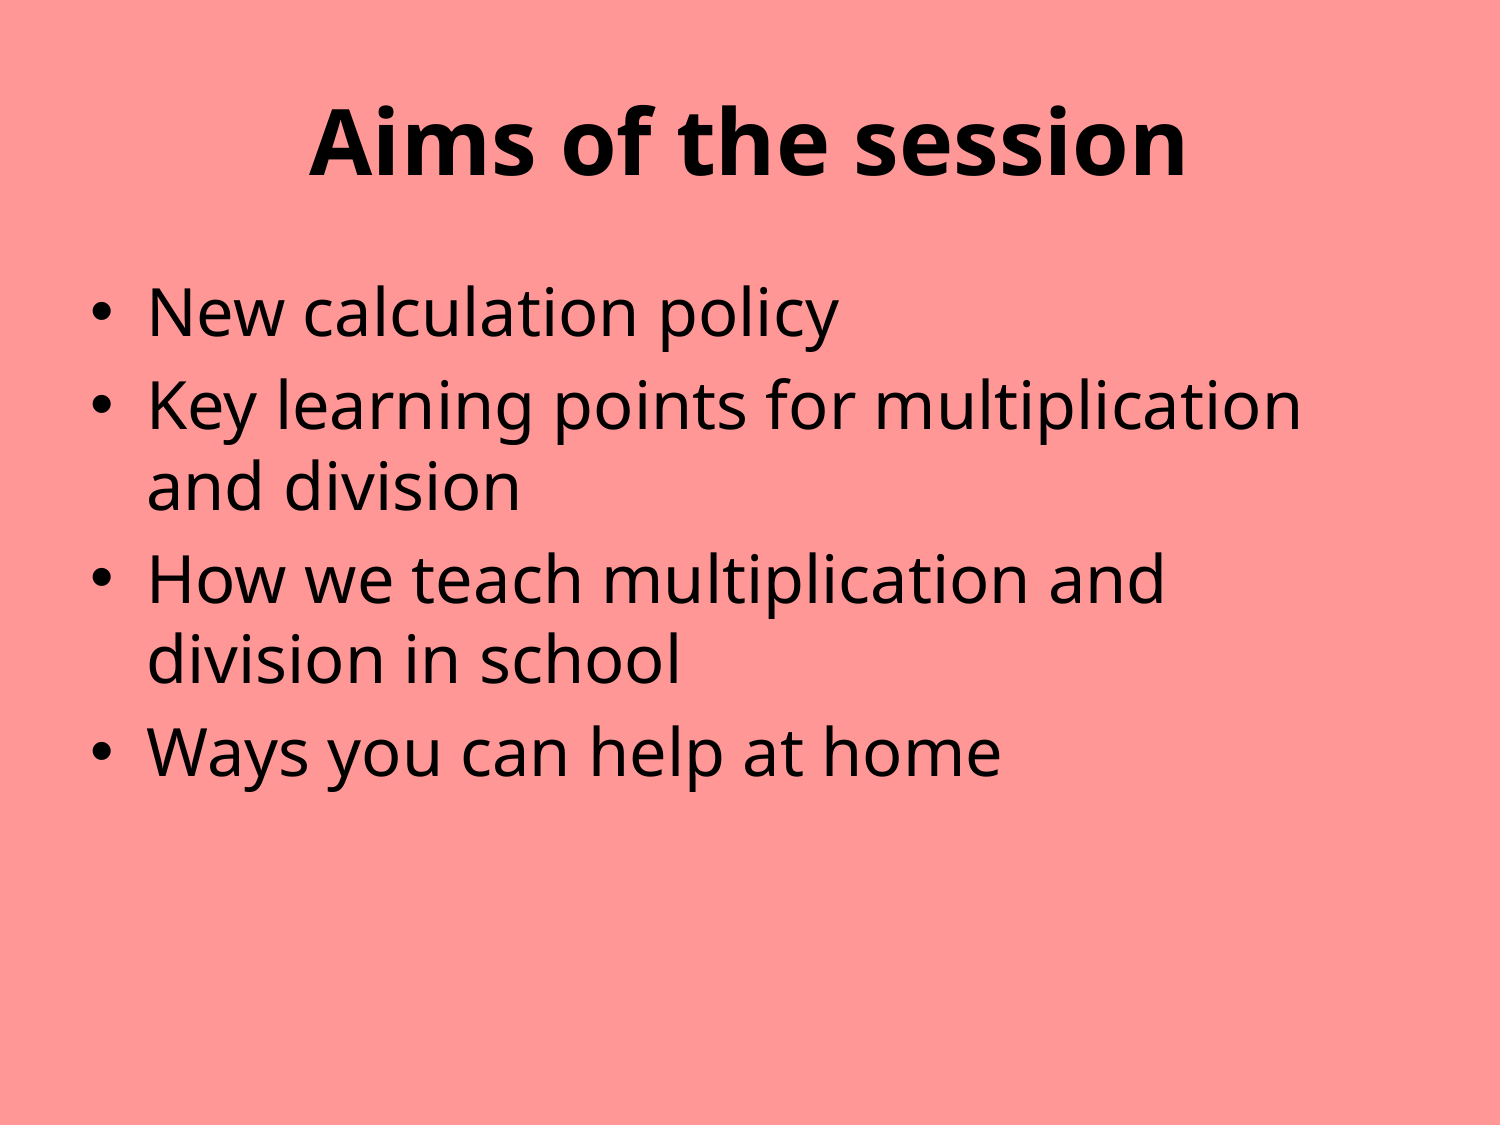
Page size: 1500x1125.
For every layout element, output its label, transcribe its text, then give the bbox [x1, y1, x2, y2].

title Aims of the session [75, 45, 1425, 233]
list New calculation policy Key learning points for multiplication and division How we teach multiplication and division in school Ways you can help at home [75, 262, 1425, 1005]
